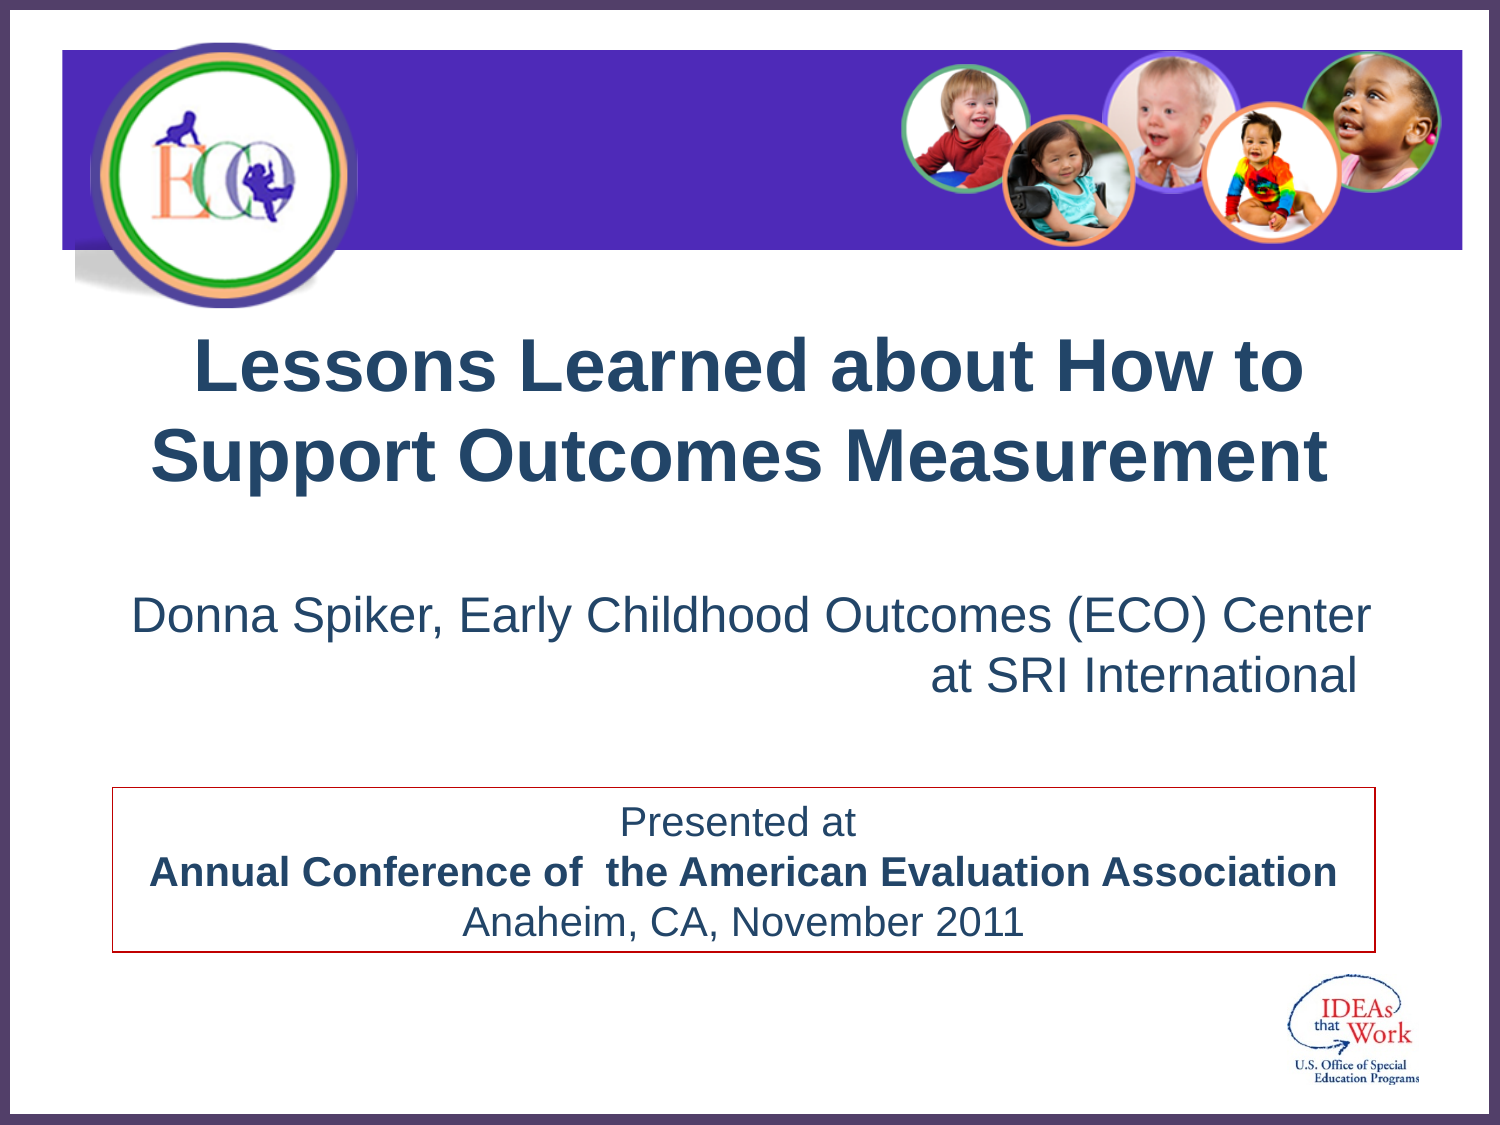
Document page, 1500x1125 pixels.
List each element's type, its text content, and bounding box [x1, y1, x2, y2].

picture [900, 49, 1444, 248]
subtitle Donna Spiker, Early Childhood Outcomes (ECO) Center at SRI International [87, 575, 1388, 863]
picture [75, 37, 363, 317]
text_box Presented at Annual Conference of the American Evaluation Association Anaheim, CA, November 2011 [112, 863, 1375, 953]
picture [1287, 974, 1420, 1085]
title Lessons Learned about How to Support Outcomes Measurement [112, 312, 1388, 575]
